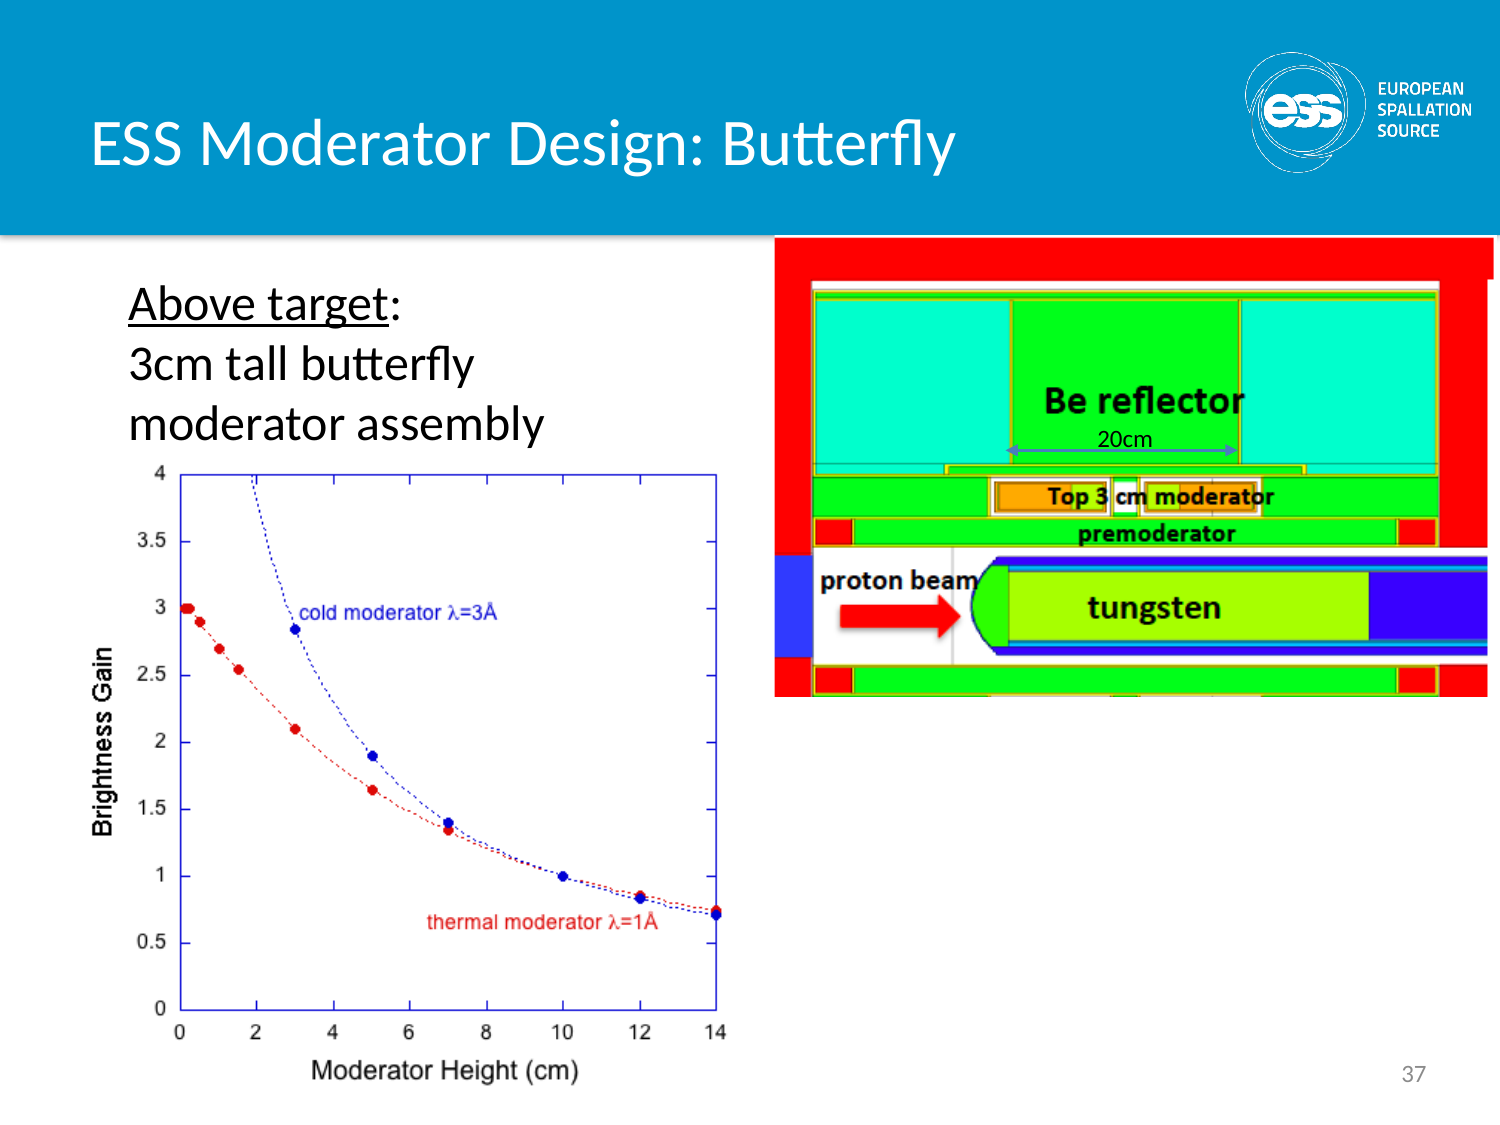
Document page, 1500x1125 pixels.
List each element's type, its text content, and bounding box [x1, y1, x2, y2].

picture [1264, 94, 1342, 127]
text_box Above target: 3cm tall butterfly moderator assembly Below target: space for future upgrade [113, 263, 725, 453]
picture [1443, 86, 1450, 93]
picture [1398, 109, 1406, 115]
picture [1389, 104, 1393, 115]
picture [1418, 104, 1423, 115]
slide_number 37 [1091, 1042, 1442, 1103]
picture [1379, 83, 1385, 94]
picture [1454, 83, 1458, 94]
picture [1436, 104, 1444, 115]
title ESS Moderator Design: Butterfly [75, 45, 1247, 233]
picture [1400, 83, 1407, 94]
picture [1423, 83, 1430, 94]
picture [1409, 104, 1415, 115]
picture [1432, 125, 1438, 136]
picture [82, 455, 736, 1094]
picture [1422, 125, 1428, 134]
picture [774, 236, 1498, 697]
